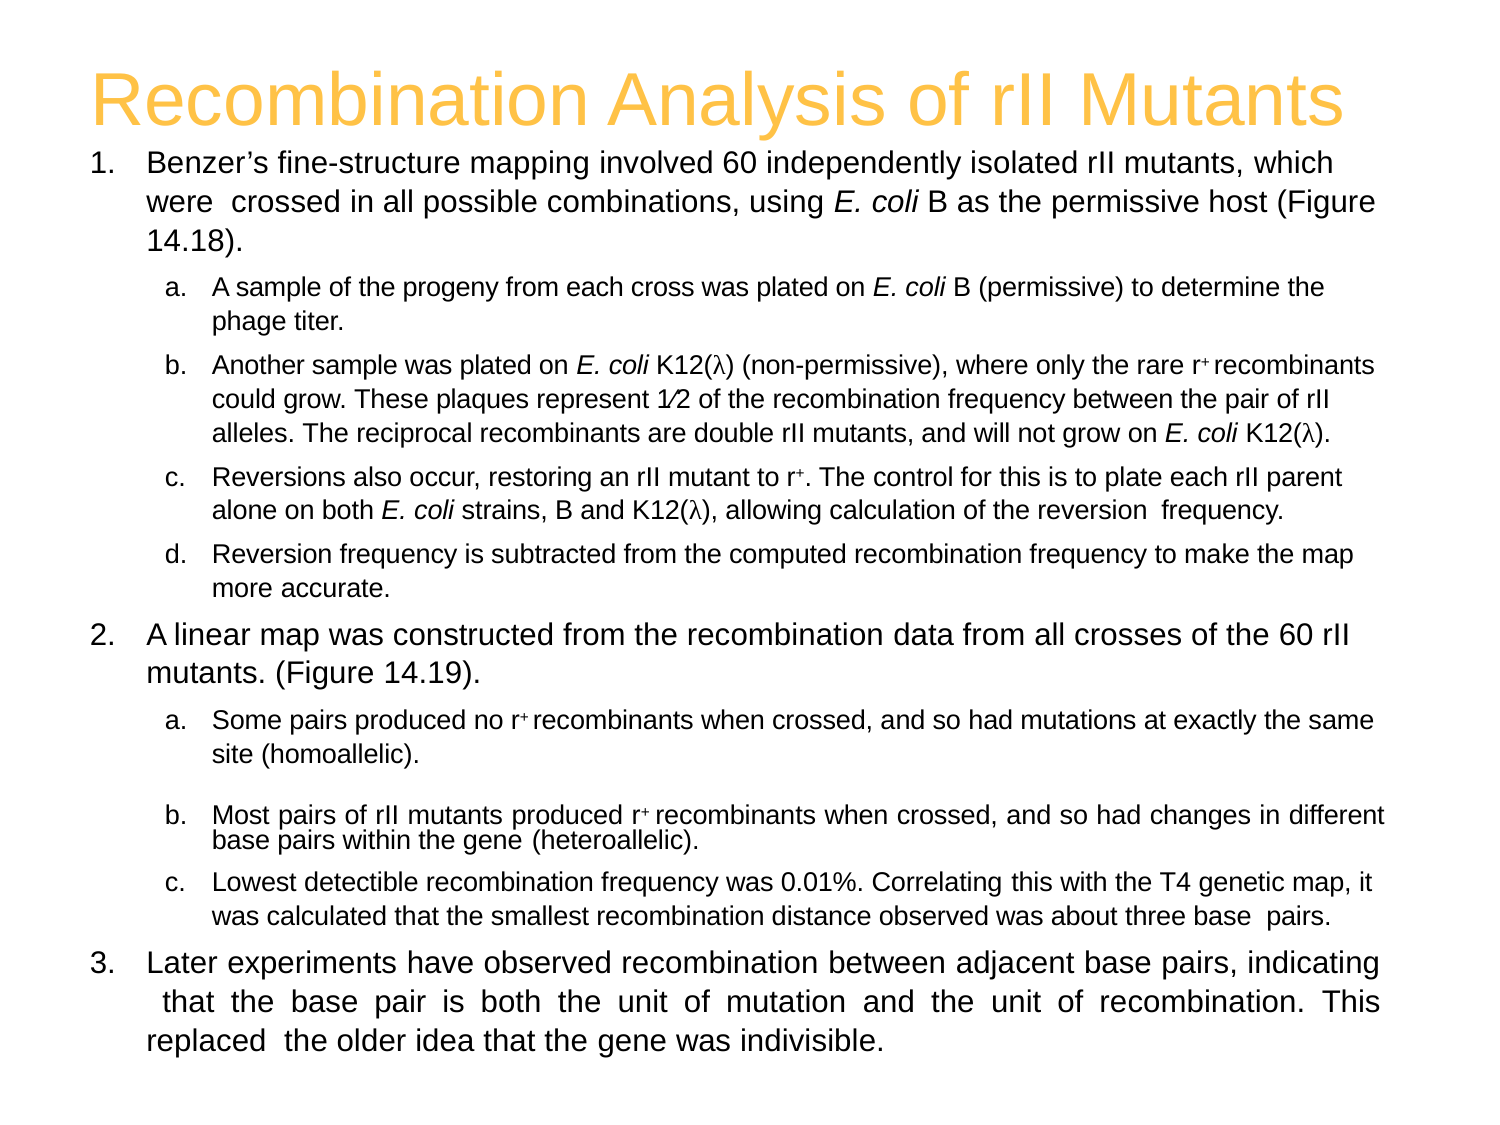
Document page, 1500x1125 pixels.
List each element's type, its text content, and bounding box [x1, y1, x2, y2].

text_box Benzer’s fine-structure mapping involved 60 independently isolated rII mutants, which were crossed in all possible combinations, using E. coli B as the permissive host (Figure 14.18). A sample of the progeny from each cross was plated on E. coli B (permissive) to determine the phage titer. Another sample was plated on E. coli K12(λ) (non-permissive), where only the rare r+ recombinants could grow. These plaques represent 1⁄2 of the recombination frequency between the pair of rII alleles. The reciprocal recombinants are double rII mutants, and will not grow on E. coli K12(λ). Reversions also occur, restoring an rII mutant to r+. The control for this is to plate each rII parent alone on both E. coli strains, B and K12(λ), allowing calculation of the reversion frequency. Reversion frequency is subtracted from the computed recombination frequency to make the map more accurate. A linear map was constructed from the recombination data from all crosses of the 60 rII mutants. (Figure 14.19). Some pairs produced no r+ recombinants when crossed, and so had mutations at exactly the same site (homoallelic). Most pairs of rII mutants produced r+ recombinants when crossed, and so had changes in different base pairs within the gene (heteroallelic). Lowest detectible recombination frequency was 0.01%. Correlating this with the T4 genetic map, it was calculated that the smallest recombination distance observed was about three base pairs. Later experiments have observed recombination between adjacent base pairs, indicating that the base pair is both the unit of mutation and the unit of recombination. This replaced the older idea that the gene was indivisible. [77, 140, 1425, 1058]
title Recombination Analysis of rII Mutants [87, 48, 1351, 140]
